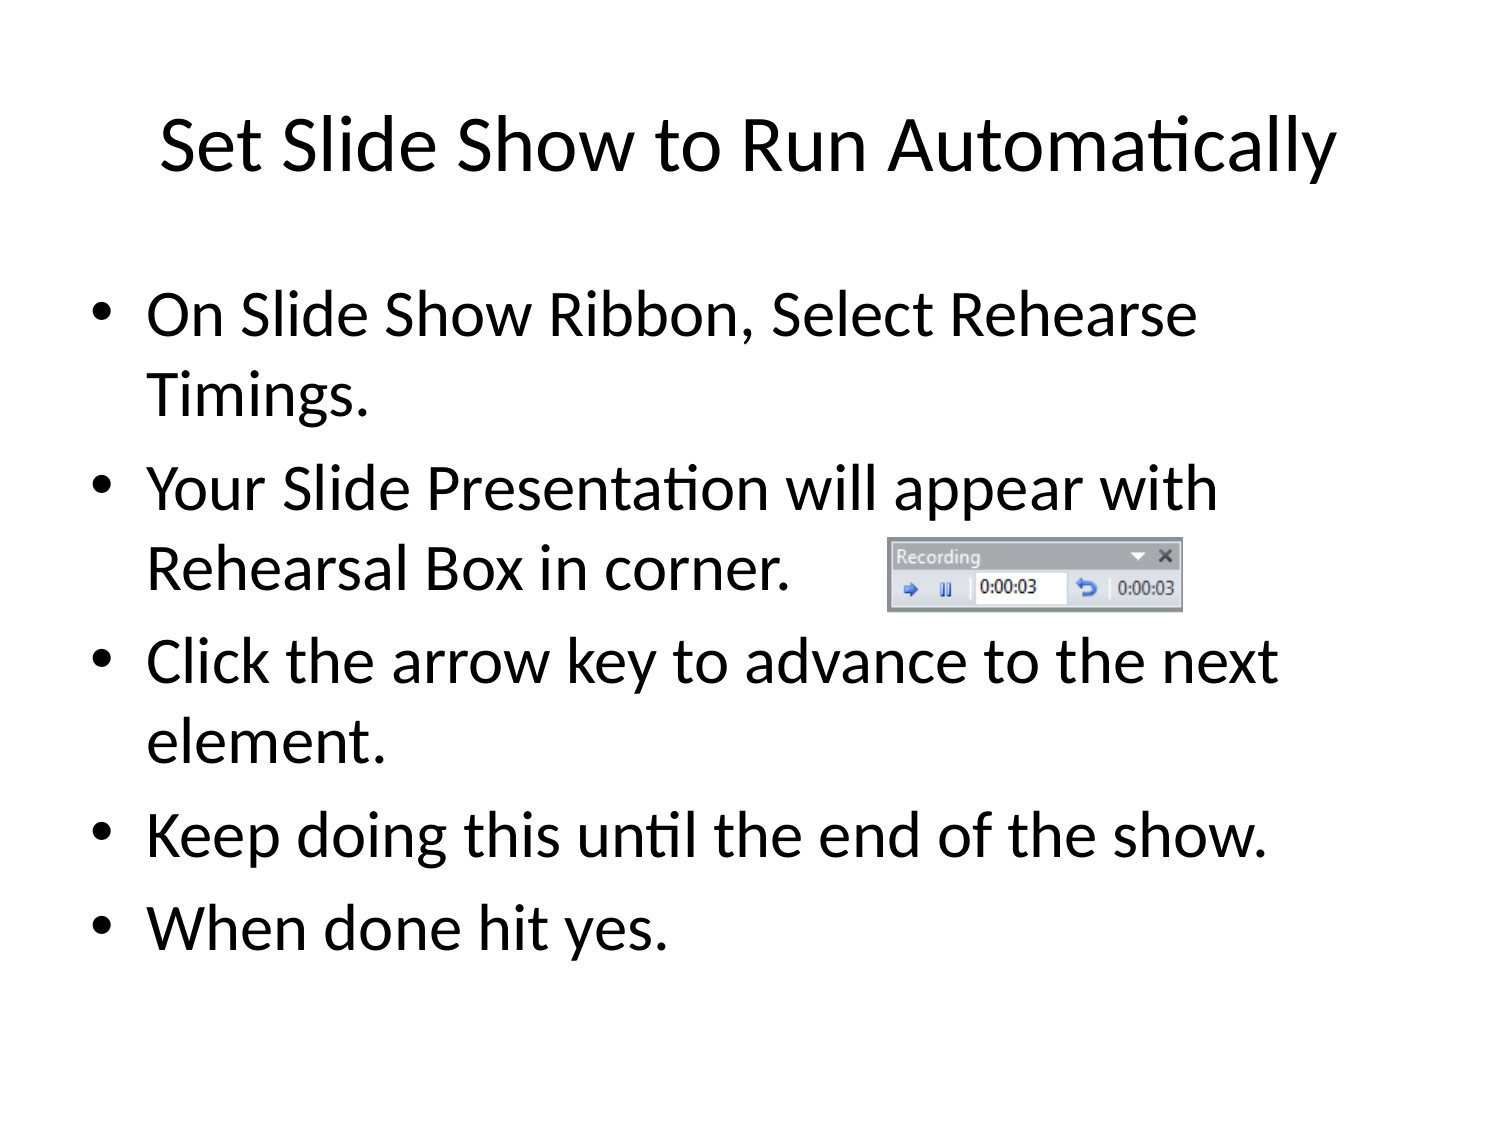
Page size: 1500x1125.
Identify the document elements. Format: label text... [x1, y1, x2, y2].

title Set Slide Show to Run Automatically [75, 45, 1425, 233]
picture [887, 537, 1184, 615]
list On Slide Show Ribbon, Select Rehearse Timings. Your Slide Presentation will appear with Rehearsal Box in corner. Click the arrow key to advance to the next element. Keep doing this until the end of the show. When done hit yes. [75, 262, 1425, 1005]
